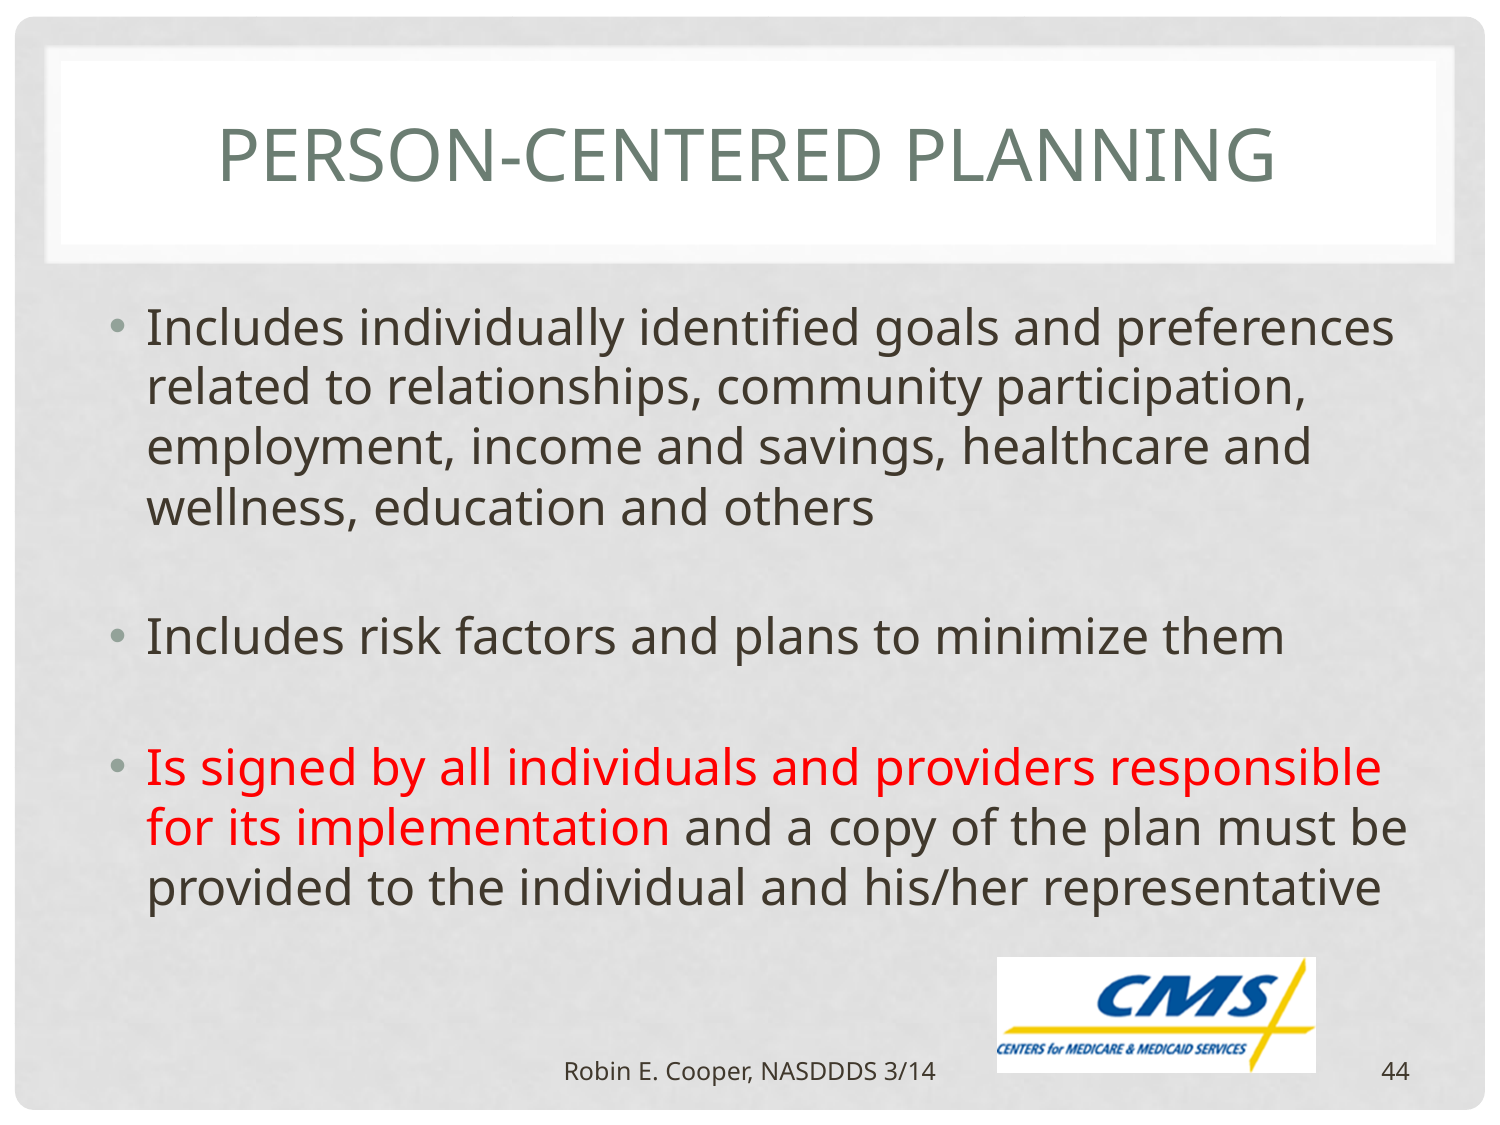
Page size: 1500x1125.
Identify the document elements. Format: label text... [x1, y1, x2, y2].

picture [996, 957, 1317, 1073]
slide_number 44 [1074, 1042, 1425, 1103]
footer Robin E. Cooper, NASDDDS 3/14 [512, 1042, 988, 1103]
title Person-centered planning [69, 66, 1425, 238]
list Includes individually identified goals and preferences related to relationships, community participation, employment, income and savings, healthcare and wellness, education and others Includes risk factors and plans to minimize them Is signed by all individuals and providers responsible for its implementation and a copy of the plan must be provided to the individual and his/her representative [75, 287, 1425, 1005]
